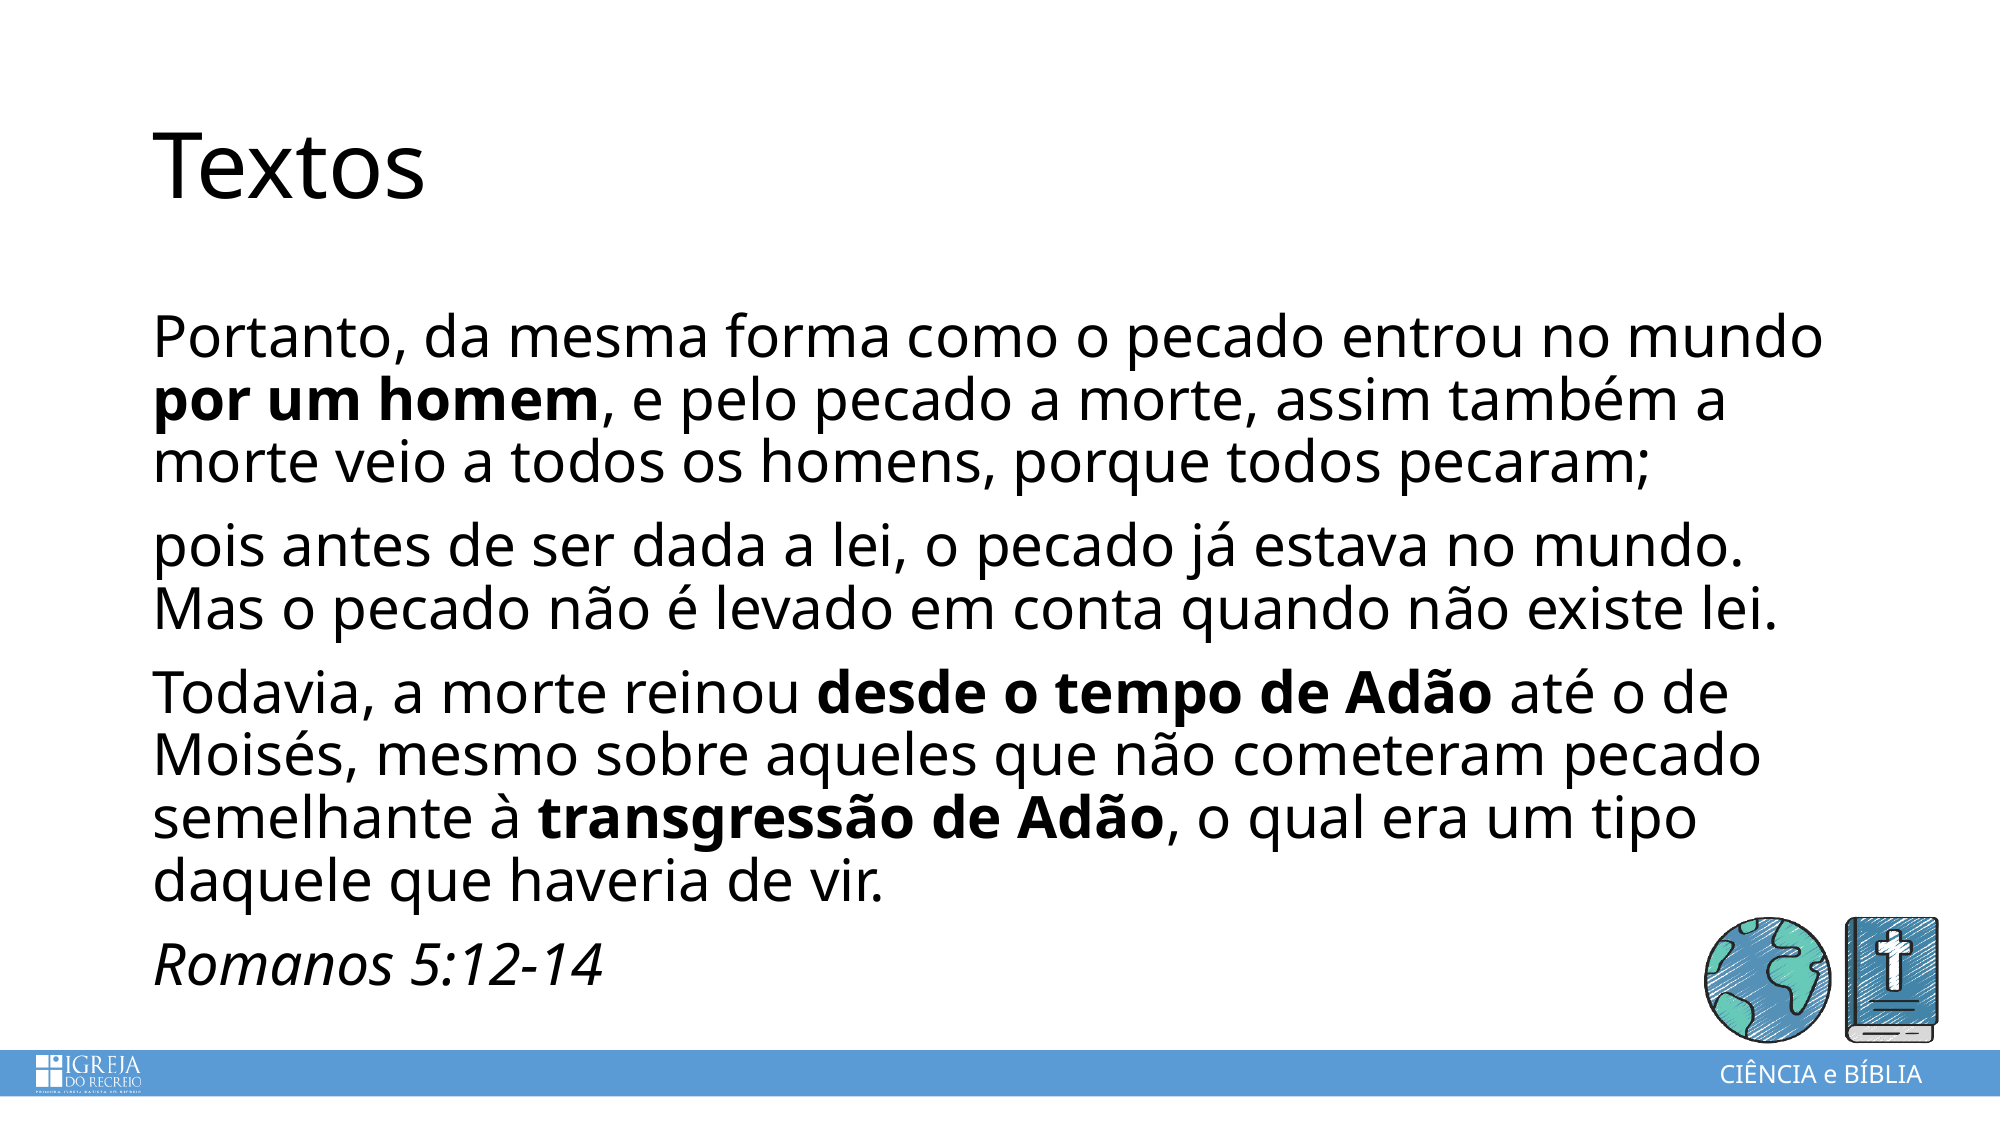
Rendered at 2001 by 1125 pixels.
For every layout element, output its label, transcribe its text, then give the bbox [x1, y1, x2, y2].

picture [36, 1055, 141, 1093]
list Portanto, da mesma forma como o pecado entrou no mundo por um homem, e pelo pecado a morte, assim também a morte veio a todos os homens, porque todos pecaram; pois antes de ser dada a lei, o pecado já estava no mundo. Mas o pecado não é levado em conta quando não existe lei. Todavia, a morte reinou desde o tempo de Adão até o de Moisés, mesmo sobre aqueles que não cometeram pecado semelhante à transgressão de Adão, o qual era um tipo daquele que haveria de vir. Romanos 5:12-14 [137, 299, 1863, 1014]
picture [1703, 915, 1956, 1044]
title Textos [137, 59, 1863, 278]
